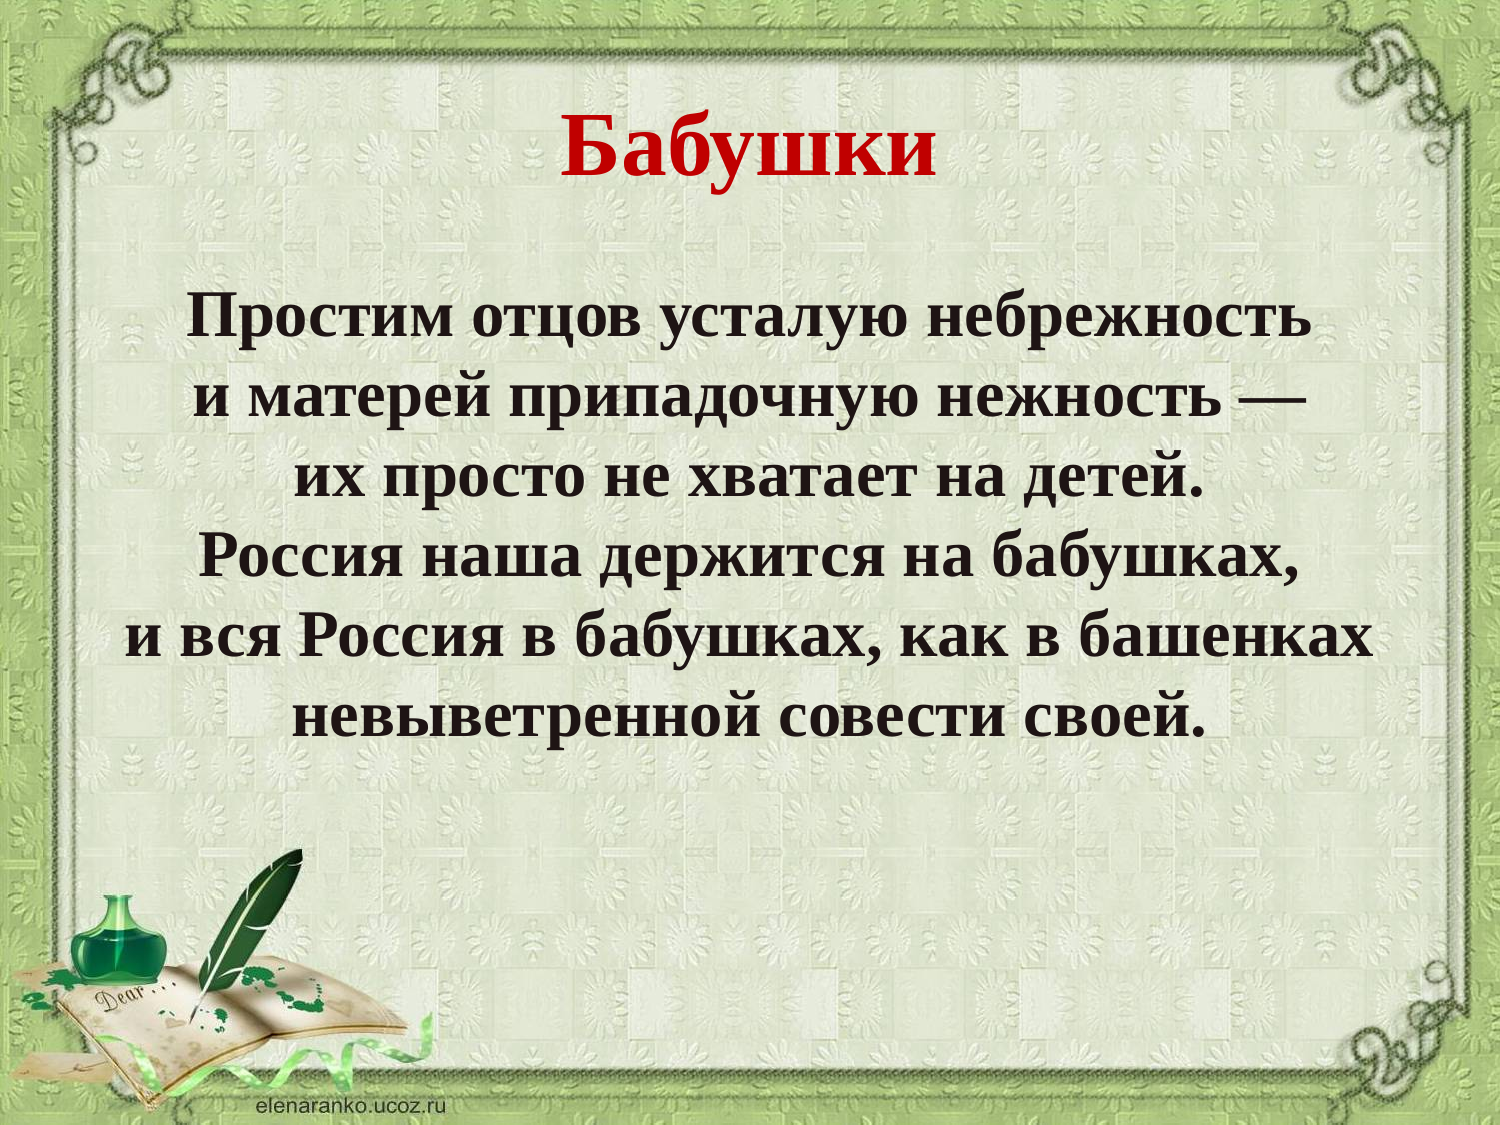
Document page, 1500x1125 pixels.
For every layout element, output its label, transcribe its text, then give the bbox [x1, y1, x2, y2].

list Простим отцов усталую небрежность и матерей припадочную нежность — их просто не хватает на детей. Россия наша держится на бабушках, и вся Россия в бабушках, как в башенках невыветренной совести своей. [75, 262, 1425, 1005]
picture [0, 0, 1500, 1125]
title Бабушки [75, 45, 1425, 233]
